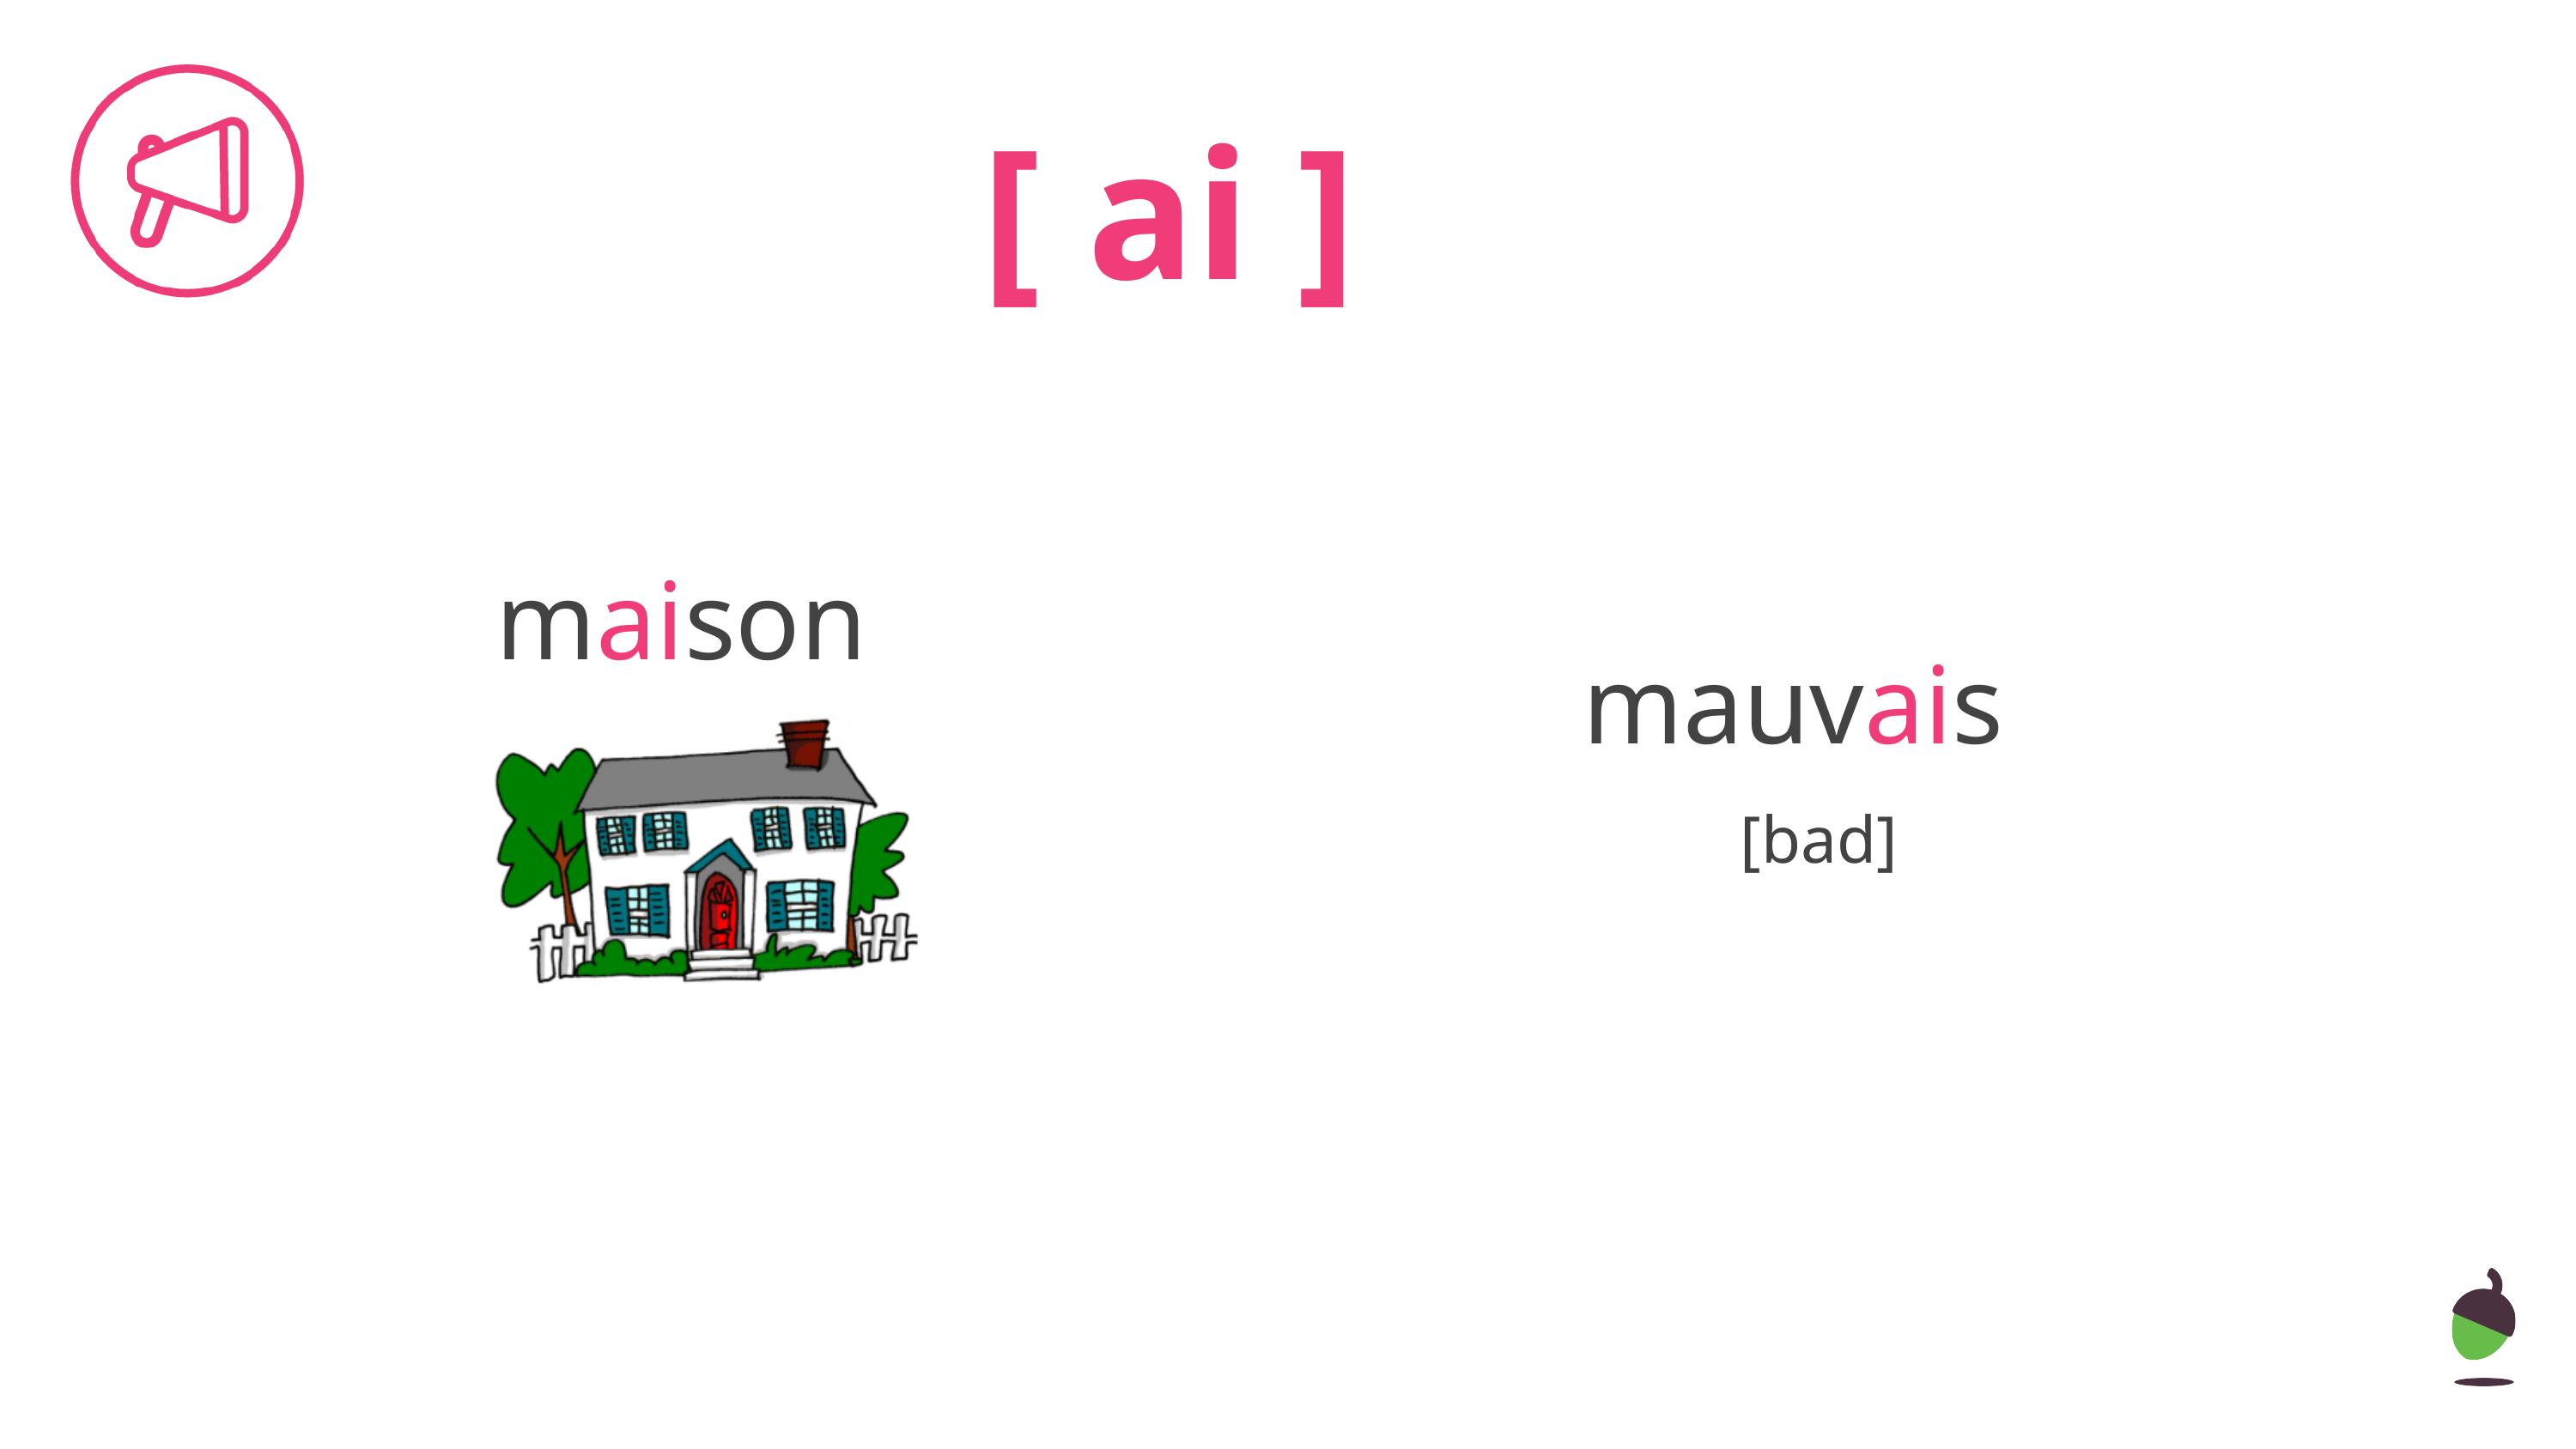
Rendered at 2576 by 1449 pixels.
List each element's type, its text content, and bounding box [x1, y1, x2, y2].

picture [469, 679, 942, 1022]
text_box [bad] [1686, 791, 1952, 883]
picture [57, 52, 330, 327]
picture [2451, 1268, 2516, 1386]
text_box maison [483, 545, 928, 678]
text_box [ ai ] [956, 75, 1825, 494]
text_box mauvais [1570, 629, 2069, 828]
